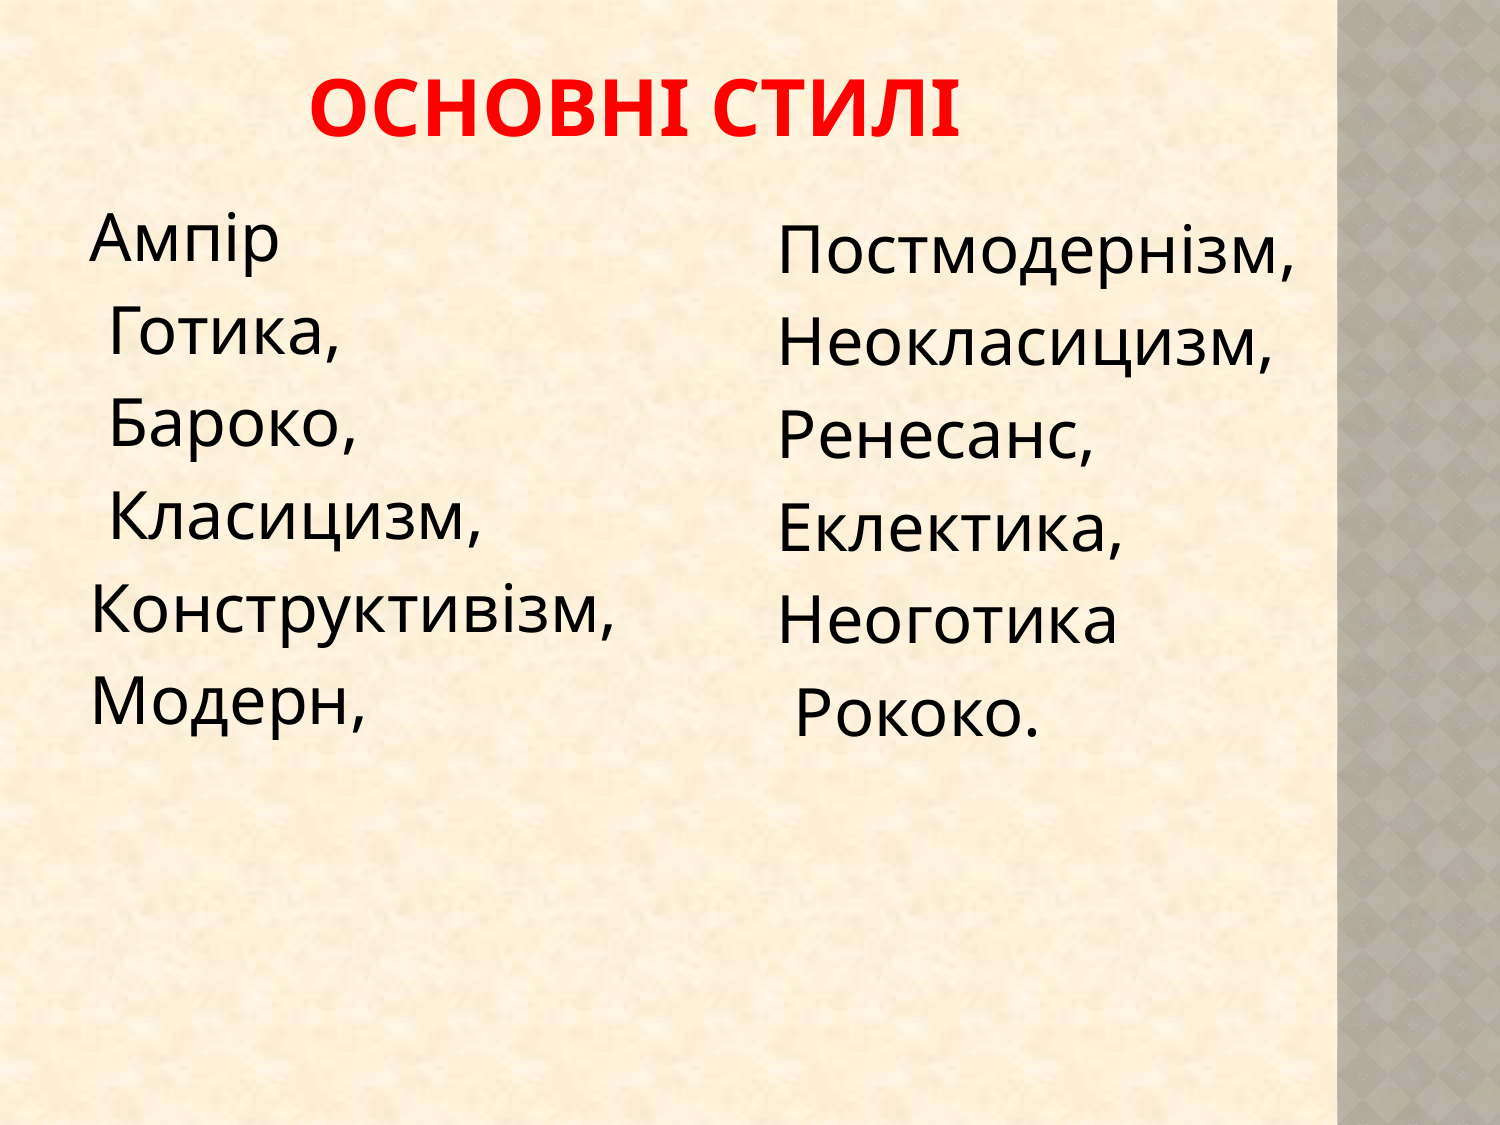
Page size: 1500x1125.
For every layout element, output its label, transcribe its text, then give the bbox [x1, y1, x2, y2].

list Постмодернізм, Неокласицизм, Ренесанс, Еклектика, Неоготика Рококо. [761, 199, 1425, 1005]
list Ампір Готика, Бароко, Класицизм, Конструктивізм, Модерн, [75, 187, 738, 1005]
title ОСНОВНІ СТИЛІ [75, 0, 1425, 153]
picture [0, 0, 1500, 1125]
